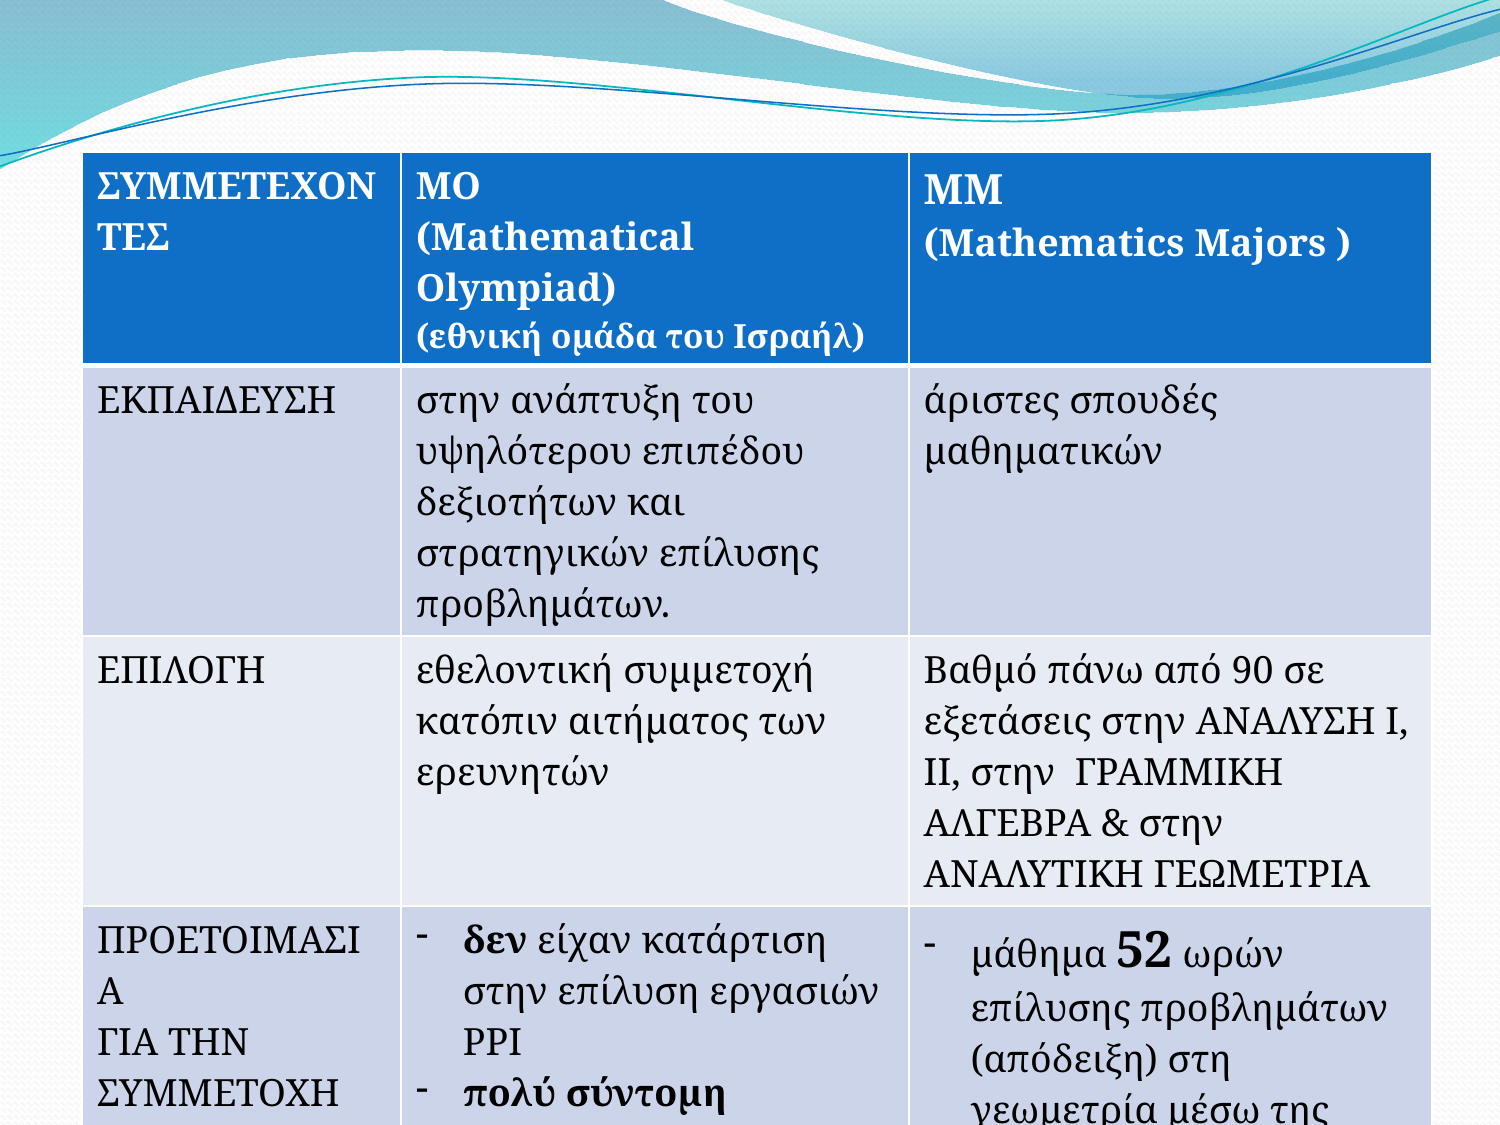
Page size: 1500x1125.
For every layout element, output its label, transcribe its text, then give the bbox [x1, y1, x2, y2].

table_cell Βαθμό πάνω από 90 σε εξετάσεις στην ΑΝΑΛΥΣΗ Ι, ΙΙ, στην ΓΡΑΜΜΙΚΗ ΑΛΓΕΒΡΑ & στην ΑΝΑΛΥΤΙΚΗ ΓΕΩΜΕΤΡΙΑ [910, 637, 1431, 905]
table_cell δεν είχαν κατάρτιση στην επίλυση εργασιών PPI πολύ σύντομη εισαγωγή στις εργασίες PPI και τους τρόπους συνεργασίας με τη DGE(περιβάλλοντα δυναμικής γεωμετρίας) [402, 907, 908, 1125]
table_cell ΠΡΟΕΤΟΙΜΑΣΙΑ ΓΙΑ ΤΗΝ ΣΥΜΜΕΤΟΧΗ ΣΤΗΝ ΕΡΕΥΝΑ [83, 907, 400, 1125]
table_cell ΕΚΠΑΙΔΕΥΣΗ [83, 368, 400, 635]
table_header MM (Μathematics Μajors ) [910, 153, 1431, 363]
table_cell ΕΠΙΛΟΓΗ [83, 637, 400, 905]
table_cell εθελοντική συμμετοχή κατόπιν αιτήματος των ερευνητών [402, 637, 908, 905]
table_header MO (Μathematical Οlympiad) (εθνική ομάδα του Ισραήλ) [402, 153, 908, 363]
table_cell μάθημα 52 ωρών επίλυσης προβλημάτων (απόδειξη) στη γεωμετρία μέσω της συστηματικής απασχόλησης του PPI [910, 907, 1431, 1125]
table_header ΣΥΜΜΕΤΕΧΟΝΤΕΣ [83, 153, 400, 363]
table_cell άριστες σπουδές μαθηματικών [910, 368, 1431, 635]
table_cell στην ανάπτυξη του υψηλότερου επιπέδου δεξιοτήτων και στρατηγικών επίλυσης προβλημάτων. [402, 368, 908, 635]
